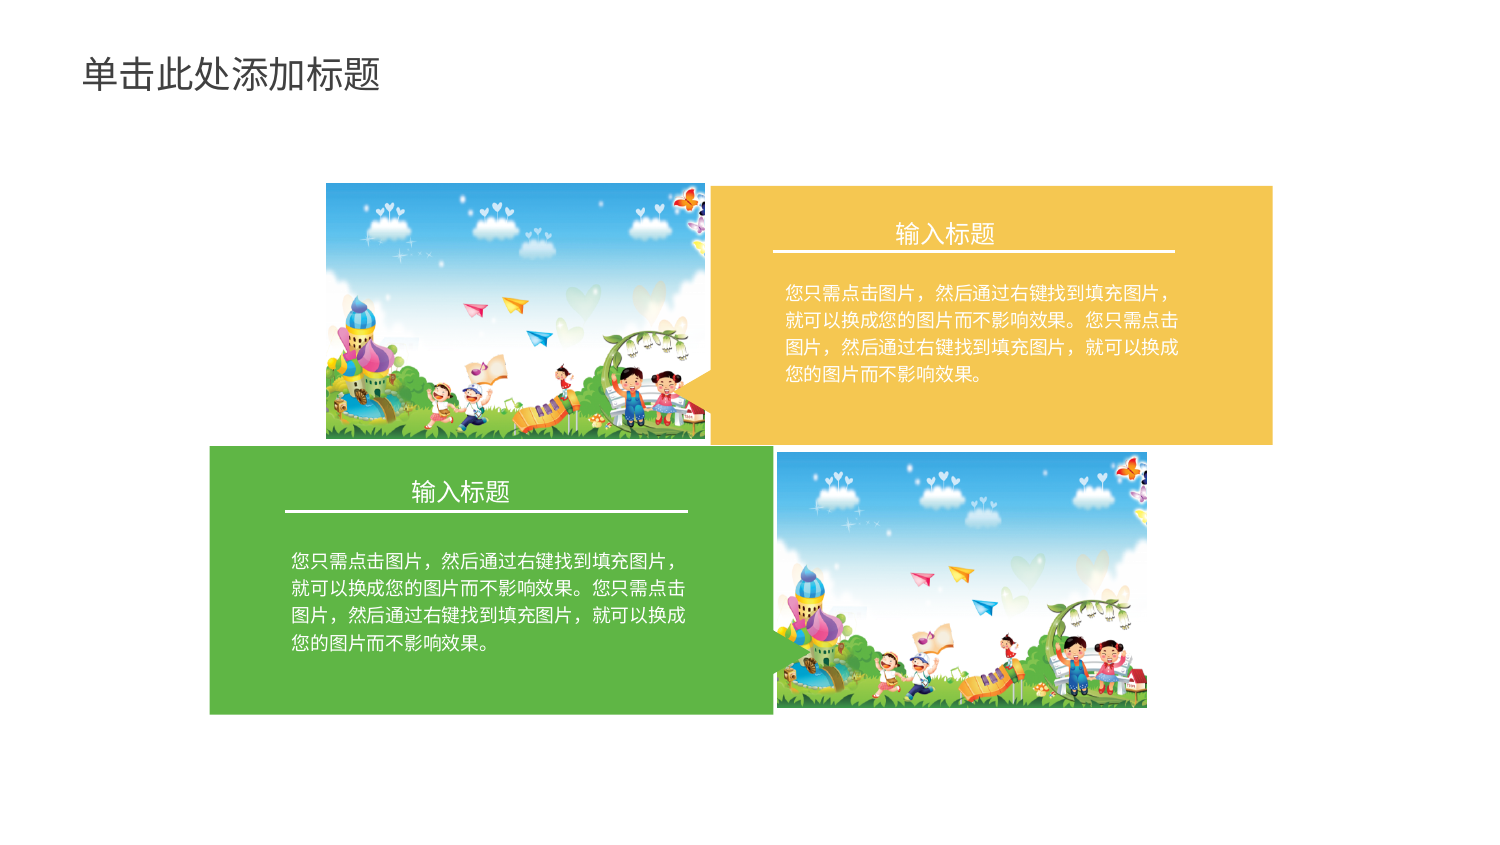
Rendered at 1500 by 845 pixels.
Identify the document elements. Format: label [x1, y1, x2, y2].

text_box [209, 445, 811, 715]
text_box [672, 185, 1273, 446]
text_box [323, 179, 709, 442]
text_box [815, 454, 1151, 712]
